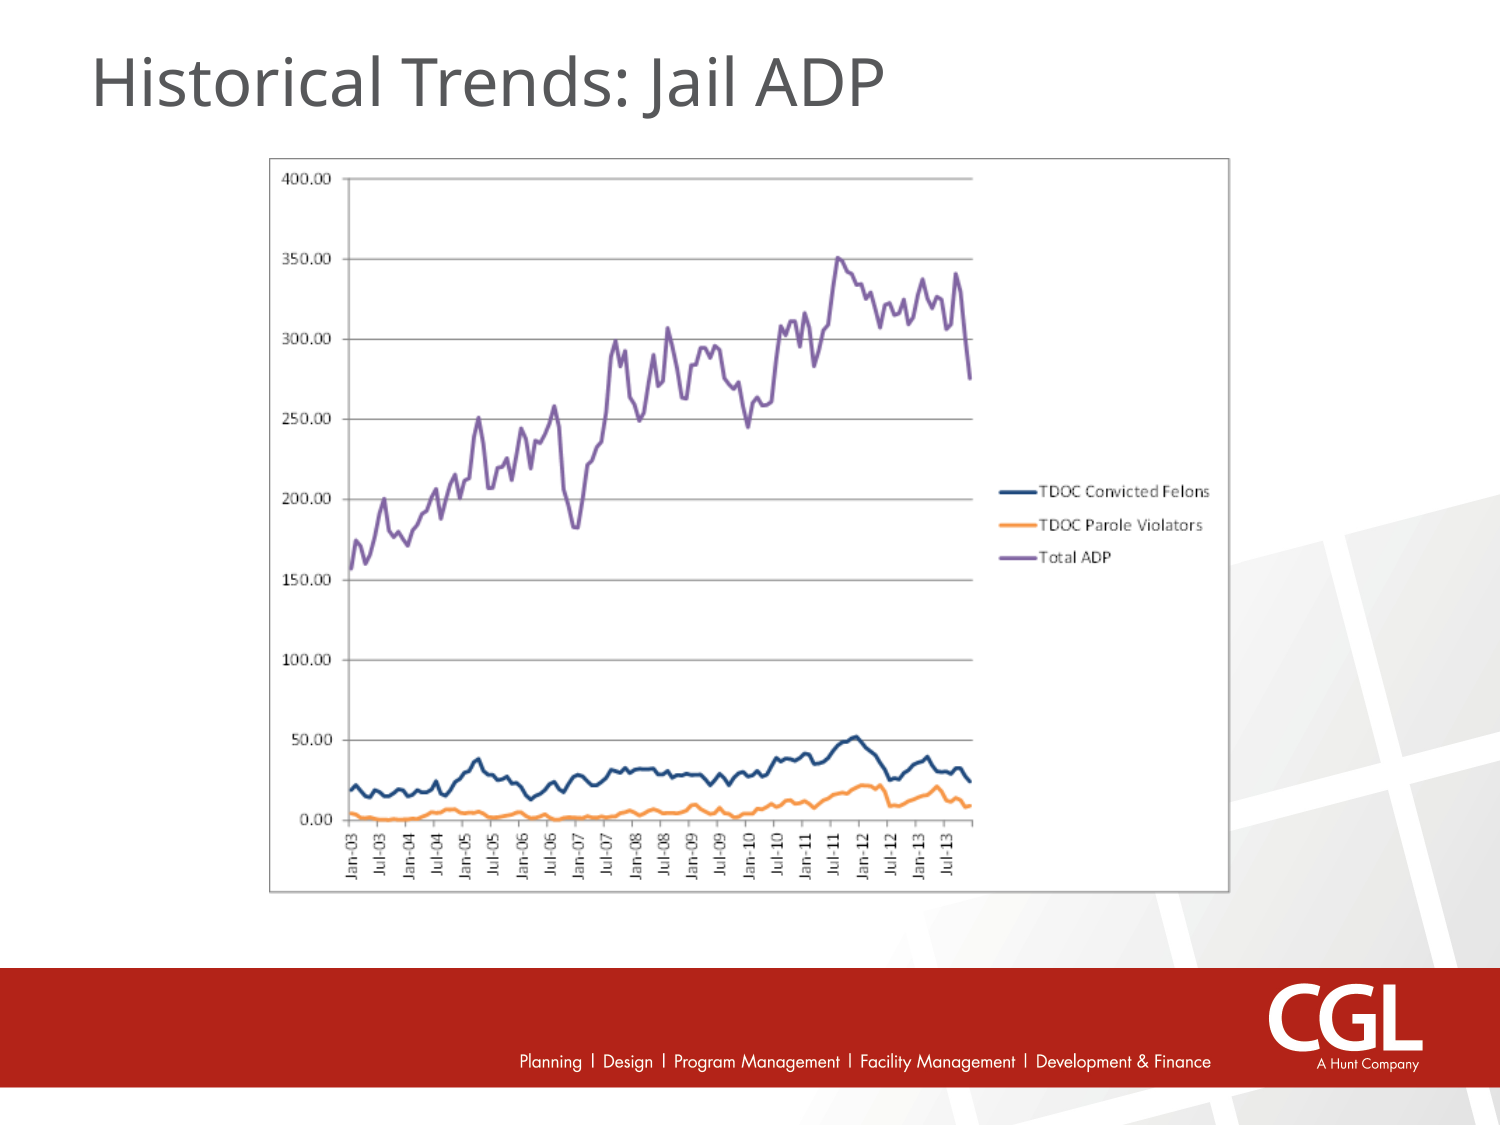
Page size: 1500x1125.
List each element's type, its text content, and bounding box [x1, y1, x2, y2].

title Historical Trends: Jail ADP [75, 1, 1425, 159]
picture [0, 0, 1500, 1125]
